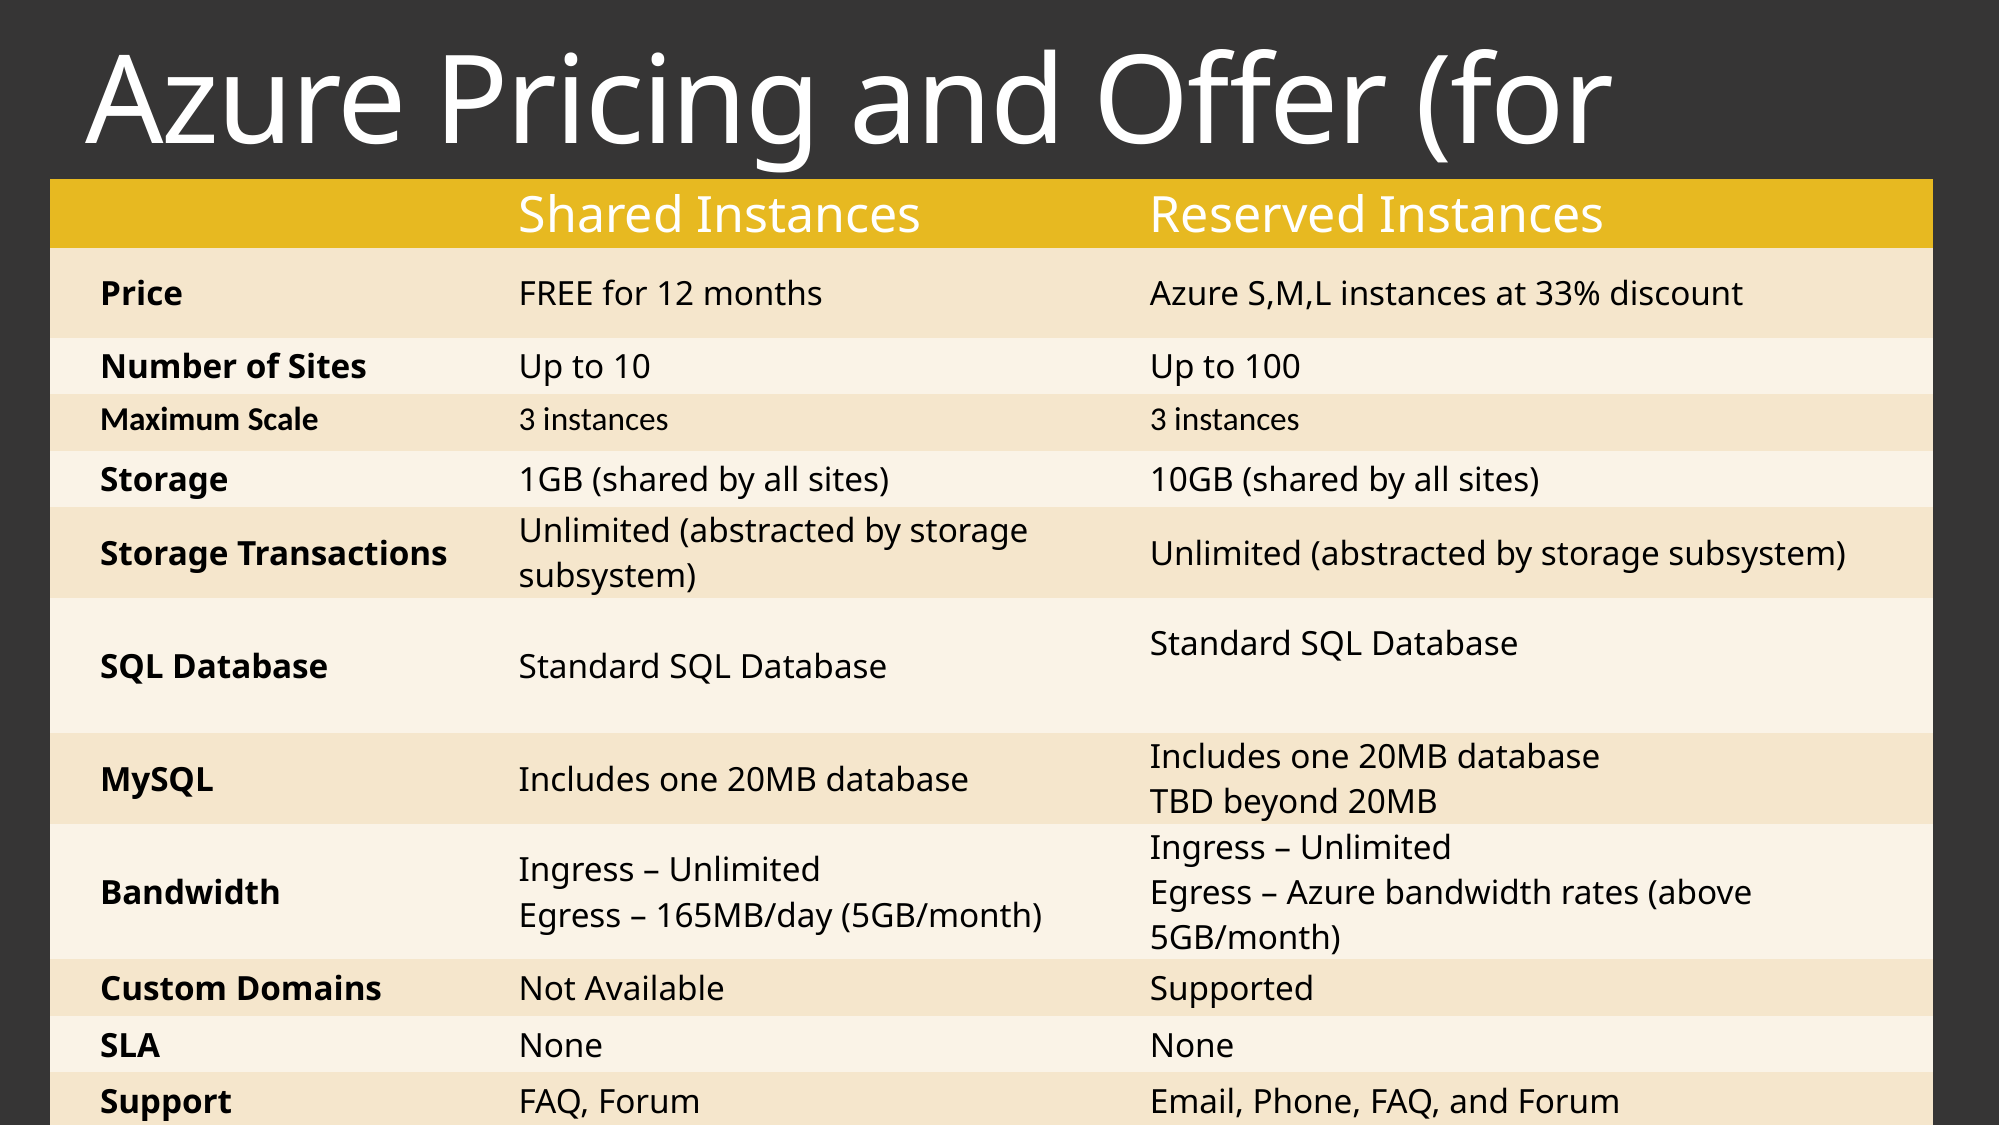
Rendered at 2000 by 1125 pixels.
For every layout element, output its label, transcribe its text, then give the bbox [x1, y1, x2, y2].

table_cell Ingress – Unlimited Egress – 165MB/day (5GB/month) [468, 824, 1100, 959]
table_cell Includes one 20MB database TBD beyond 20MB [1100, 733, 1933, 824]
table_cell Unlimited (abstracted by storage subsystem) [468, 507, 1100, 598]
table_cell Maximum Scale [50, 394, 468, 451]
table_cell SLA [50, 1016, 468, 1072]
table_cell Ingress – Unlimited Egress – Azure bandwidth rates (above 5GB/month) [1100, 824, 1933, 959]
table_cell Not Available [468, 959, 1100, 1016]
table_cell Azure S,M,L instances at 33% discount [1100, 248, 1933, 338]
table_cell Bandwidth [50, 824, 468, 959]
table_cell None [468, 1016, 1100, 1072]
table_cell Support [50, 1072, 468, 1125]
table_cell Email, Phone, FAQ, and Forum [1100, 1072, 1933, 1125]
table_cell Standard SQL Database [468, 598, 1100, 733]
table_header [50, 179, 468, 248]
table_cell 10GB (shared by all sites) [1100, 451, 1933, 507]
table_cell FREE for 12 months [468, 248, 1100, 338]
table_cell Number of Sites [50, 338, 468, 394]
table_cell Supported [1100, 959, 1933, 1016]
table_cell Price [50, 248, 468, 338]
table_cell Up to 100 [1100, 338, 1933, 394]
table_cell 3 instances [468, 394, 1100, 451]
table_cell Up to 10 [468, 338, 1100, 394]
title Azure Pricing and Offer (for Preview) [85, 37, 1914, 171]
table_cell 3 instances [1100, 394, 1933, 451]
table_cell MySQL [50, 733, 468, 824]
table_cell Unlimited (abstracted by storage subsystem) [1100, 507, 1933, 598]
table_cell 1GB (shared by all sites) [468, 451, 1100, 507]
table_header Reserved Instances [1100, 179, 1933, 248]
table_cell Storage Transactions [50, 507, 468, 598]
table_cell SQL Database [50, 598, 468, 733]
table_cell Storage [50, 451, 468, 507]
table_cell Includes one 20MB database [468, 733, 1100, 824]
table_cell None [1100, 1016, 1933, 1072]
table_cell FAQ, Forum [468, 1072, 1100, 1125]
table_header Shared Instances [468, 179, 1100, 248]
table_cell Custom Domains [50, 959, 468, 1016]
table_cell Standard SQL Database [1100, 598, 1933, 733]
